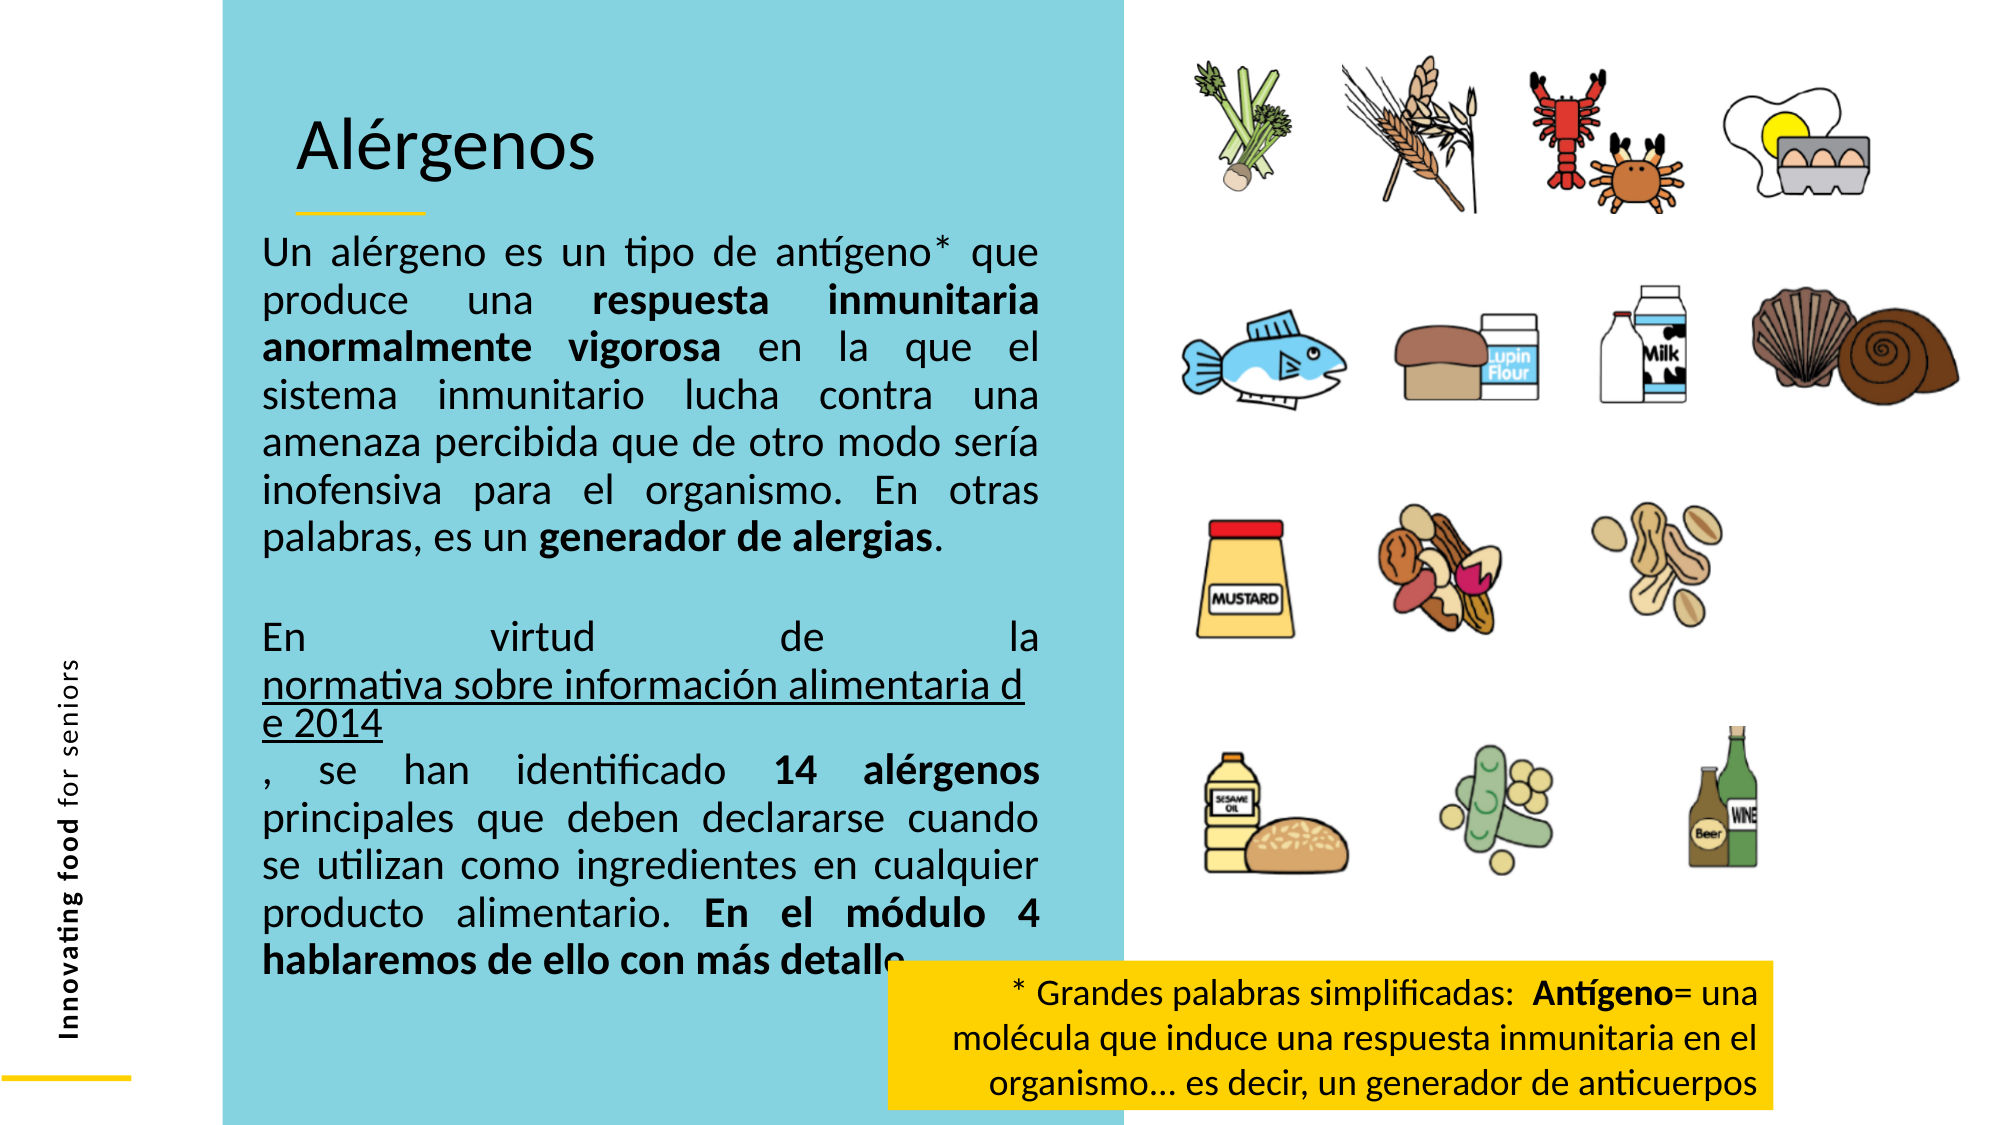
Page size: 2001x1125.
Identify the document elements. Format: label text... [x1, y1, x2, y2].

picture [1730, 275, 1979, 413]
picture [1342, 51, 1872, 214]
picture [1181, 51, 1314, 203]
picture [1181, 496, 1744, 643]
list Alérgenos [281, 97, 1056, 194]
list Un alérgeno es un tipo de antígeno* que produce una respuesta inmunitaria anormalmente vigorosa en la que el sistema inmunitario lucha contra una amenaza percibida que de otro modo sería inofensiva para el organismo. En otras palabras, es un generador de alergias. En virtud de la normativa sobre información alimentaria de 2014, se han identificado 14 alérgenos principales que deben declararse cuando se utilizan como ingredientes en cualquier producto alimentario. En el módulo 4 hablaremos de ello con más detalle. [246, 221, 1056, 1027]
text_box * Grandes palabras simplificadas: Antígeno= una molécula que induce una respuesta inmunitaria en el organismo... es decir, un generador de anticuerpos [887, 960, 1774, 1111]
picture [1181, 281, 1711, 419]
picture [1170, 726, 1774, 902]
